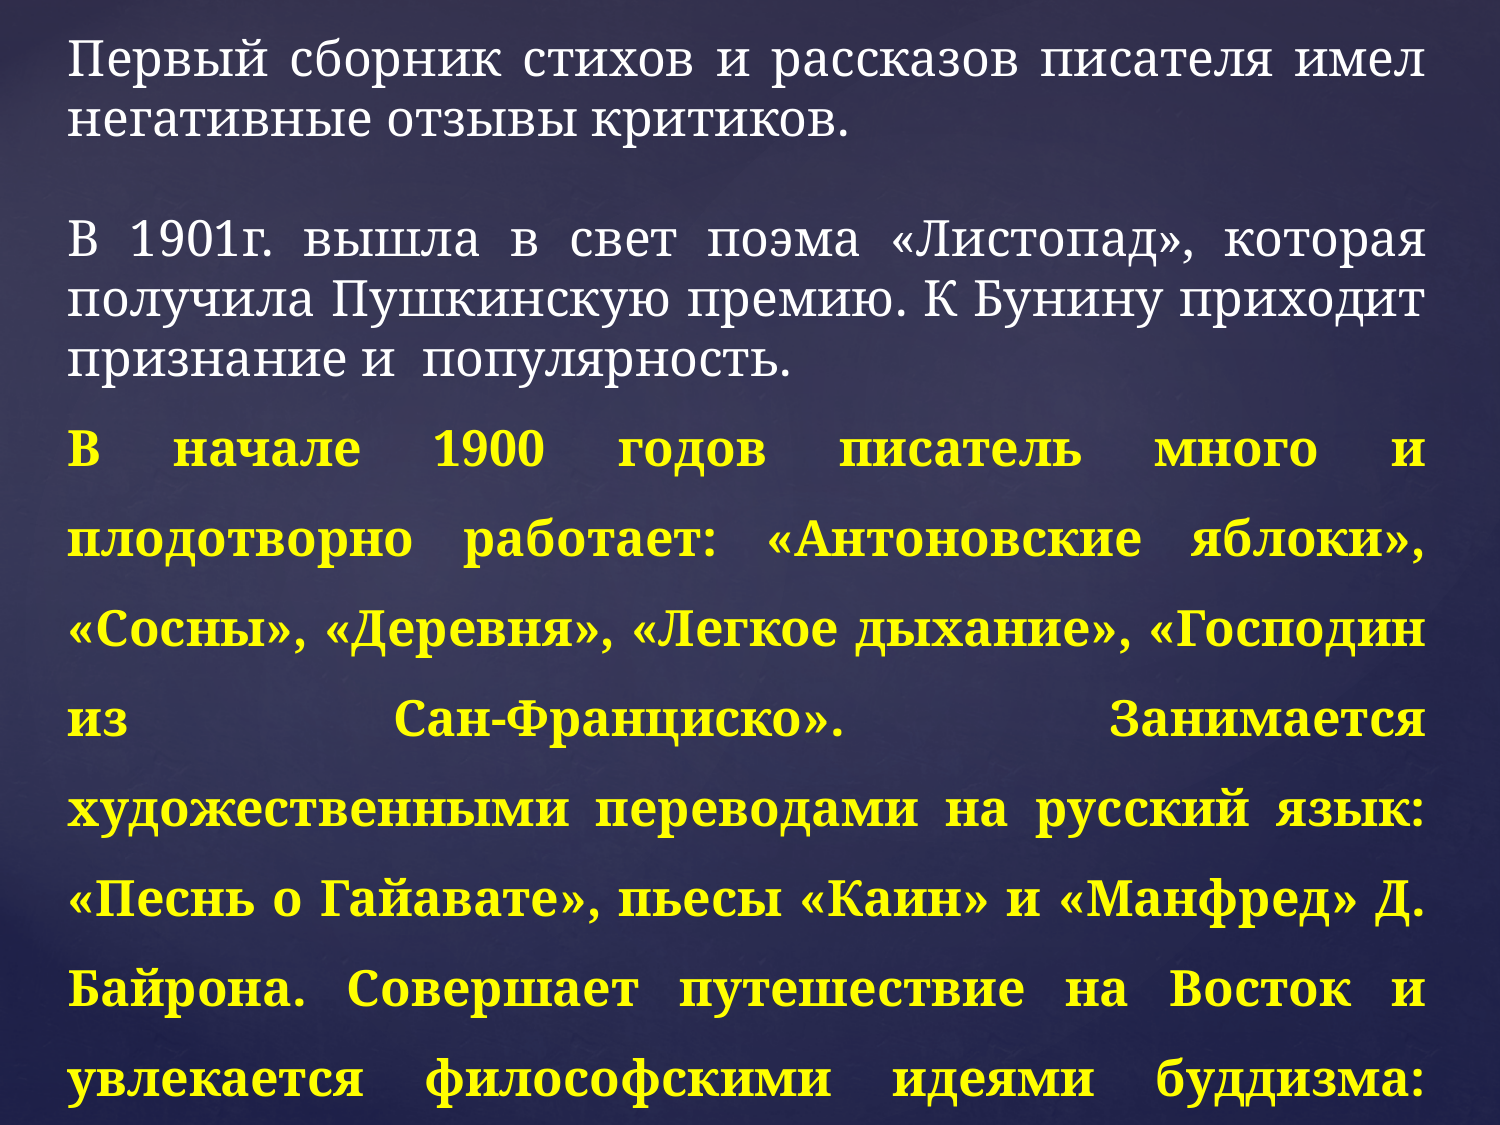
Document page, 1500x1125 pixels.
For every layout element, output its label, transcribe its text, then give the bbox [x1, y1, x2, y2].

text_box Первый сборник стихов и рассказов писателя имел негативные отзывы критиков. В 1901г. вышла в свет поэма «Листопад», которая получила Пушкинскую премию. К Бунину приходит признание и популярность. В начале 1900 годов писатель много и плодотворно работает: «Антоновские яблоки», «Сосны», «Деревня», «Легкое дыхание», «Господин из Сан-Франциско». Занимается художественными переводами на русский язык: «Песнь о Гайавате», пьесы «Каин» и «Манфред» Д. Байрона. Совершает путешествие на Восток и увлекается философскими идеями буддизма: «Храм солнца». [53, 19, 1441, 1125]
